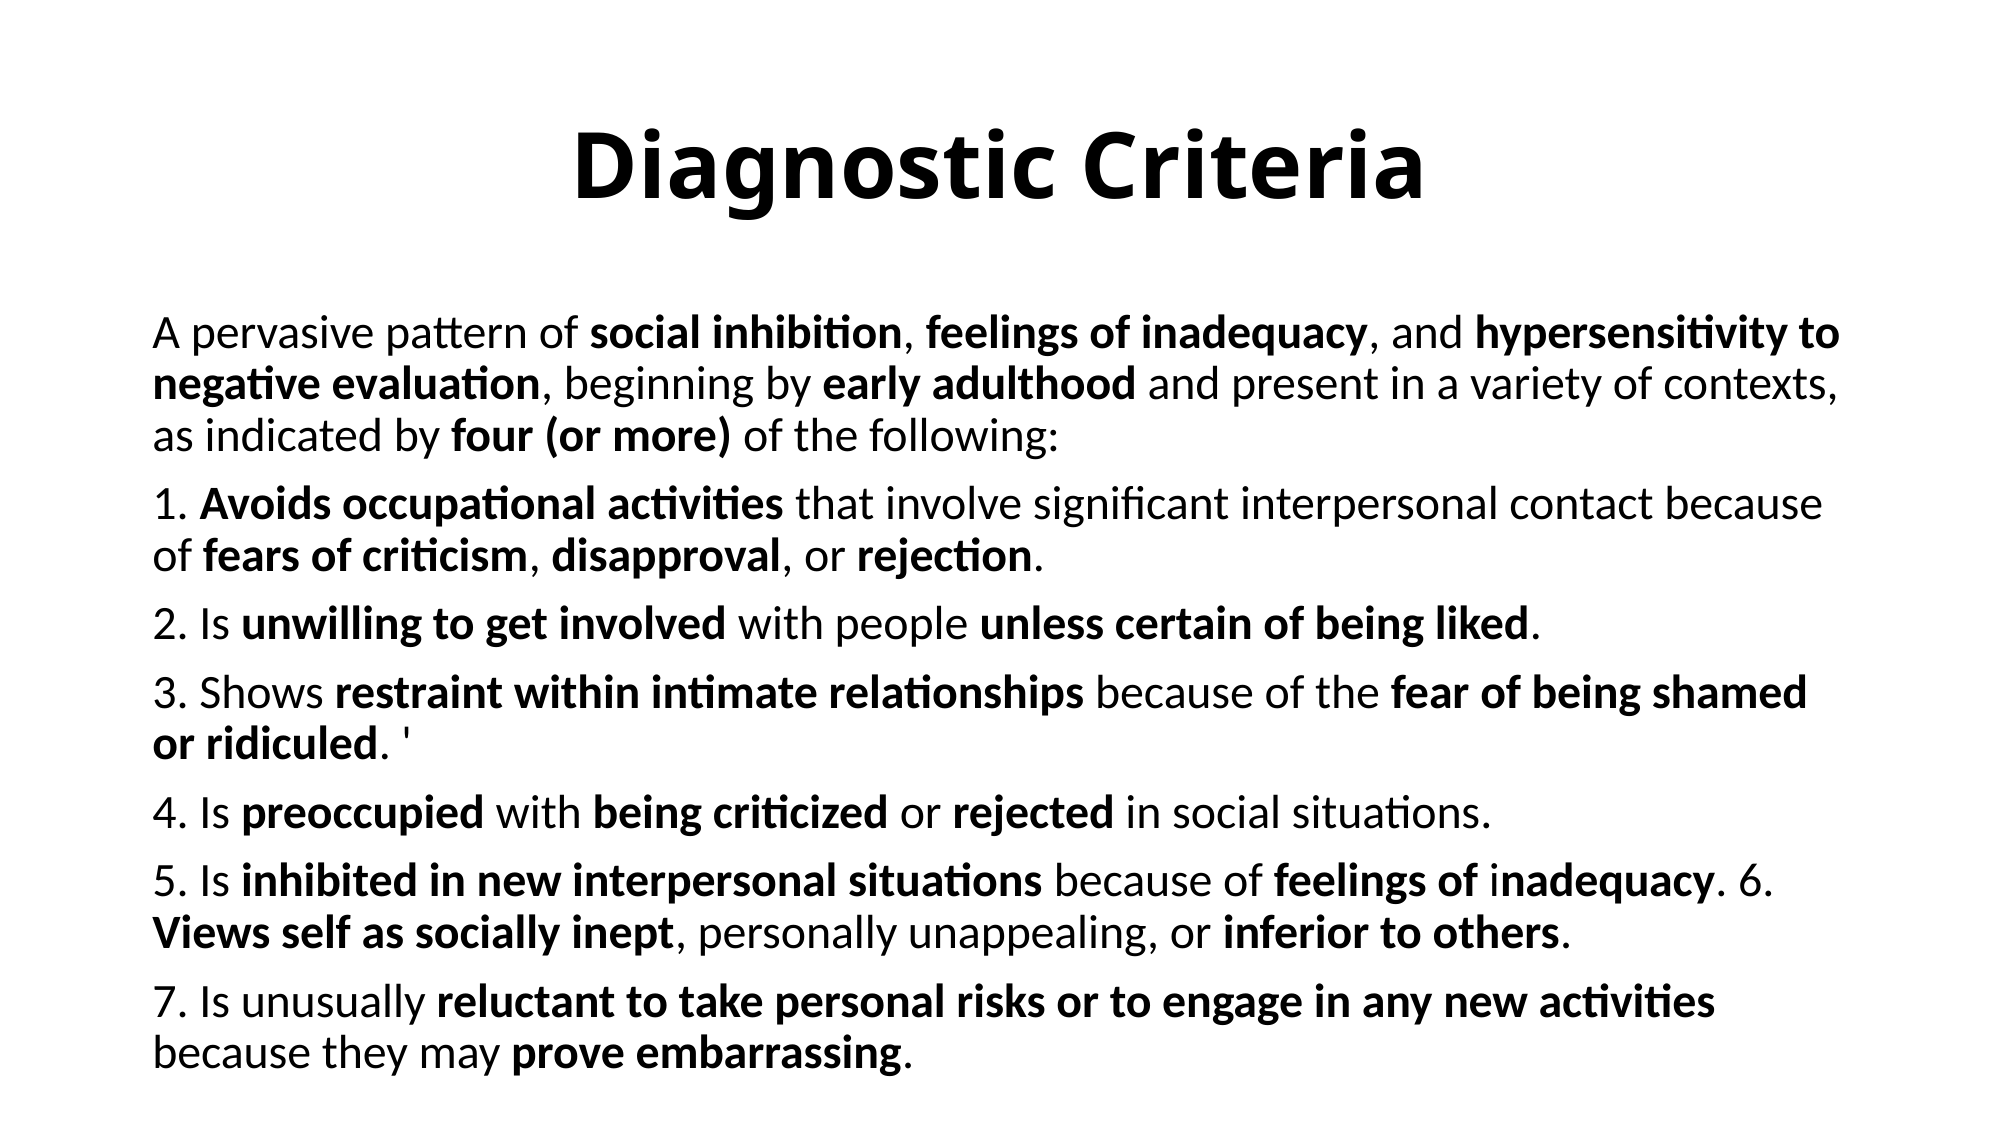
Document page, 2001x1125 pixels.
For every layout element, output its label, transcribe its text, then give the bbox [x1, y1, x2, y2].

title Diagnostic Criteria [137, 59, 1863, 278]
list A pervasive pattern of social inhibition, feelings of inadequacy, and hypersensitivity to negative evaluation, beginning by early adulthood and present in a variety of contexts, as indicated by four (or more) of the following: 1. Avoids occupational activities that involve significant interpersonal contact because of fears of criticism, disapproval, or rejection. 2. Is unwilling to get involved with people unless certain of being liked. 3. Shows restraint within intimate relationships because of the fear of being shamed or ridiculed. ' 4. Is preoccupied with being criticized or rejected in social situations. 5. Is inhibited in new interpersonal situations because of feelings of inadequacy. 6. Views self as socially inept, personally unappealing, or inferior to others. 7. Is unusually reluctant to take personal risks or to engage in any new activities because they may prove embarrassing. [137, 299, 1863, 1092]
